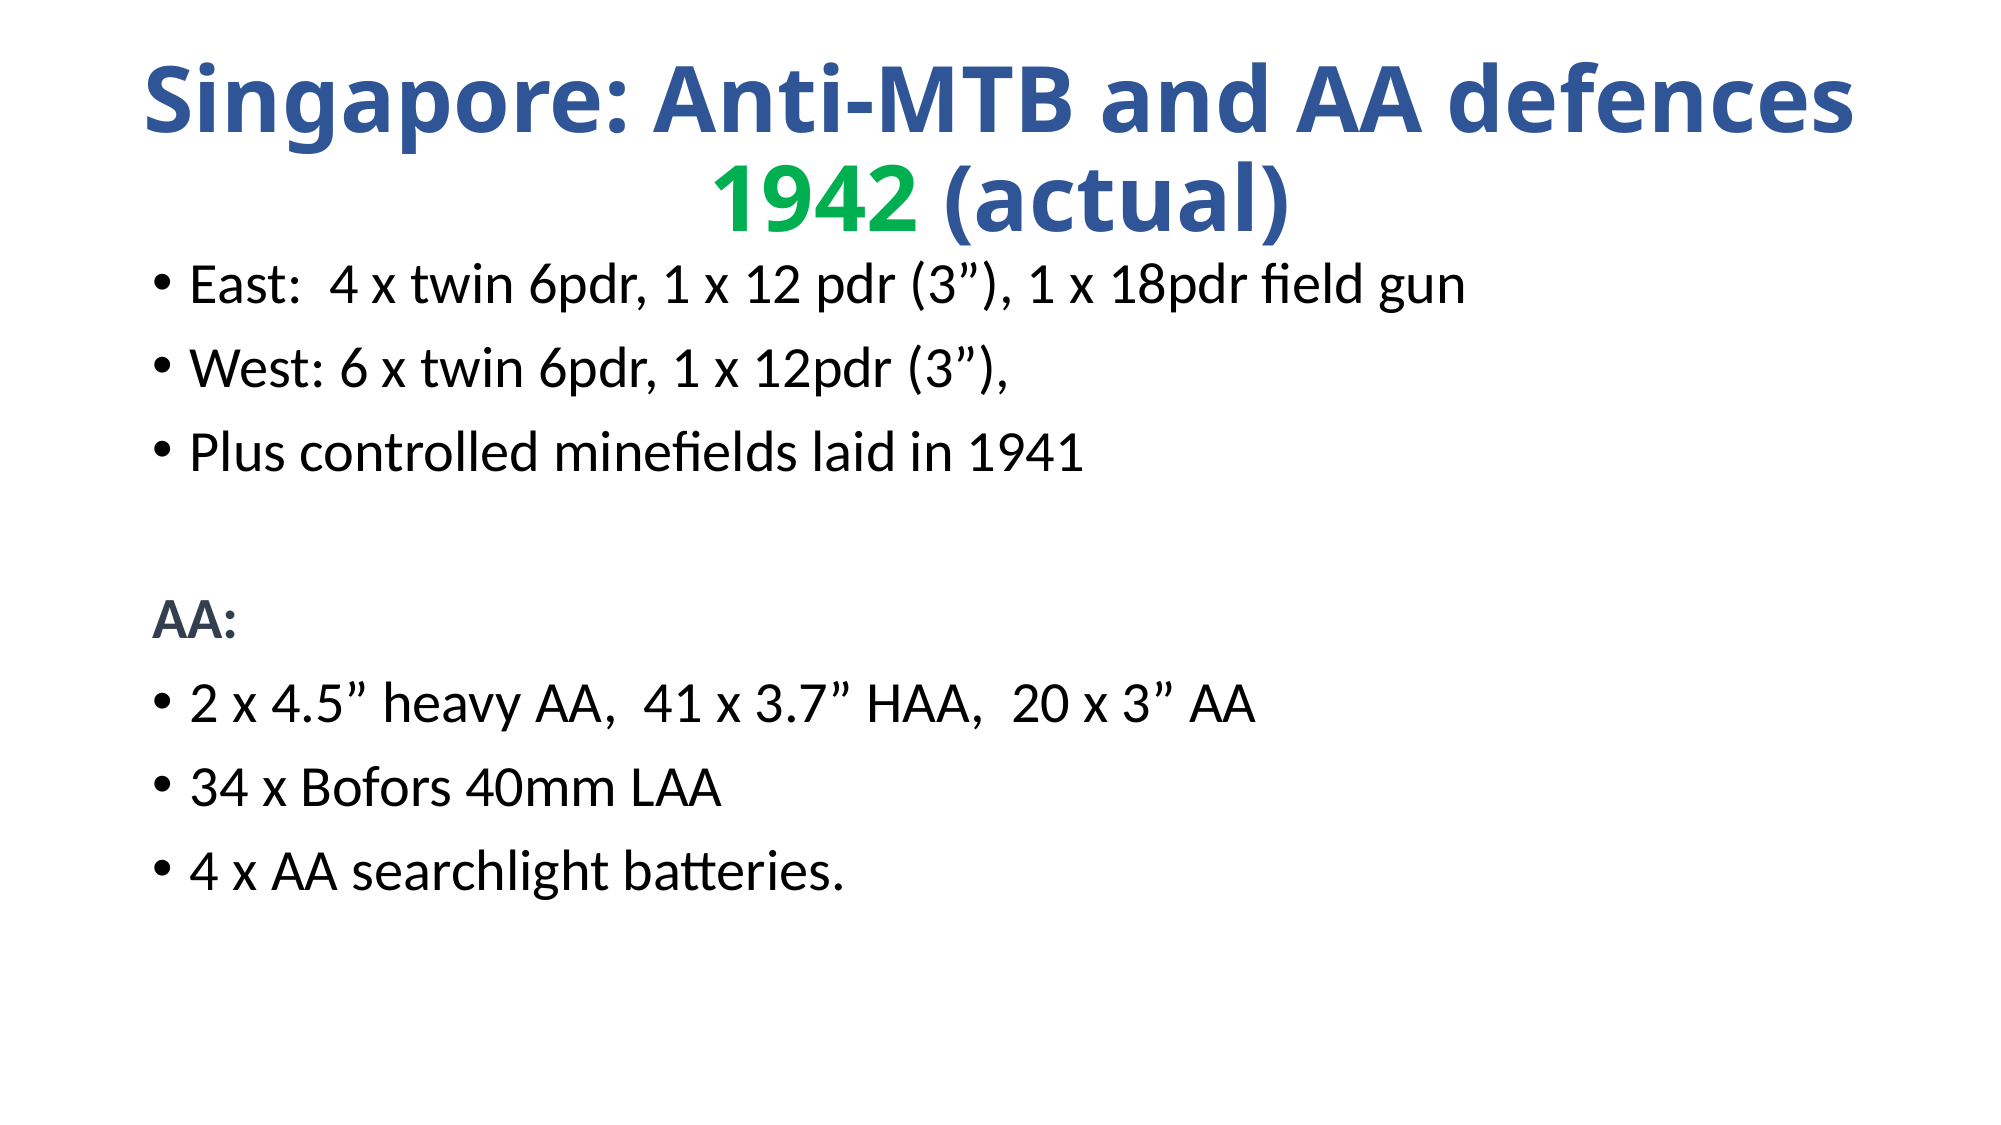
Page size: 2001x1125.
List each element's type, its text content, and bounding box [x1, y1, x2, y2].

list East: 4 x twin 6pdr, 1 x 12 pdr (3”), 1 x 18pdr field gun West: 6 x twin 6pdr, 1 x 12pdr (3”), Plus controlled minefields laid in 1941 AA: 2 x 4.5” heavy AA, 41 x 3.7” HAA, 20 x 3” AA 34 x Bofors 40mm LAA 4 x AA searchlight batteries. [137, 245, 1863, 1014]
title Singapore: Anti-MTB and AA defences 1942 (actual) [25, 59, 1976, 246]
